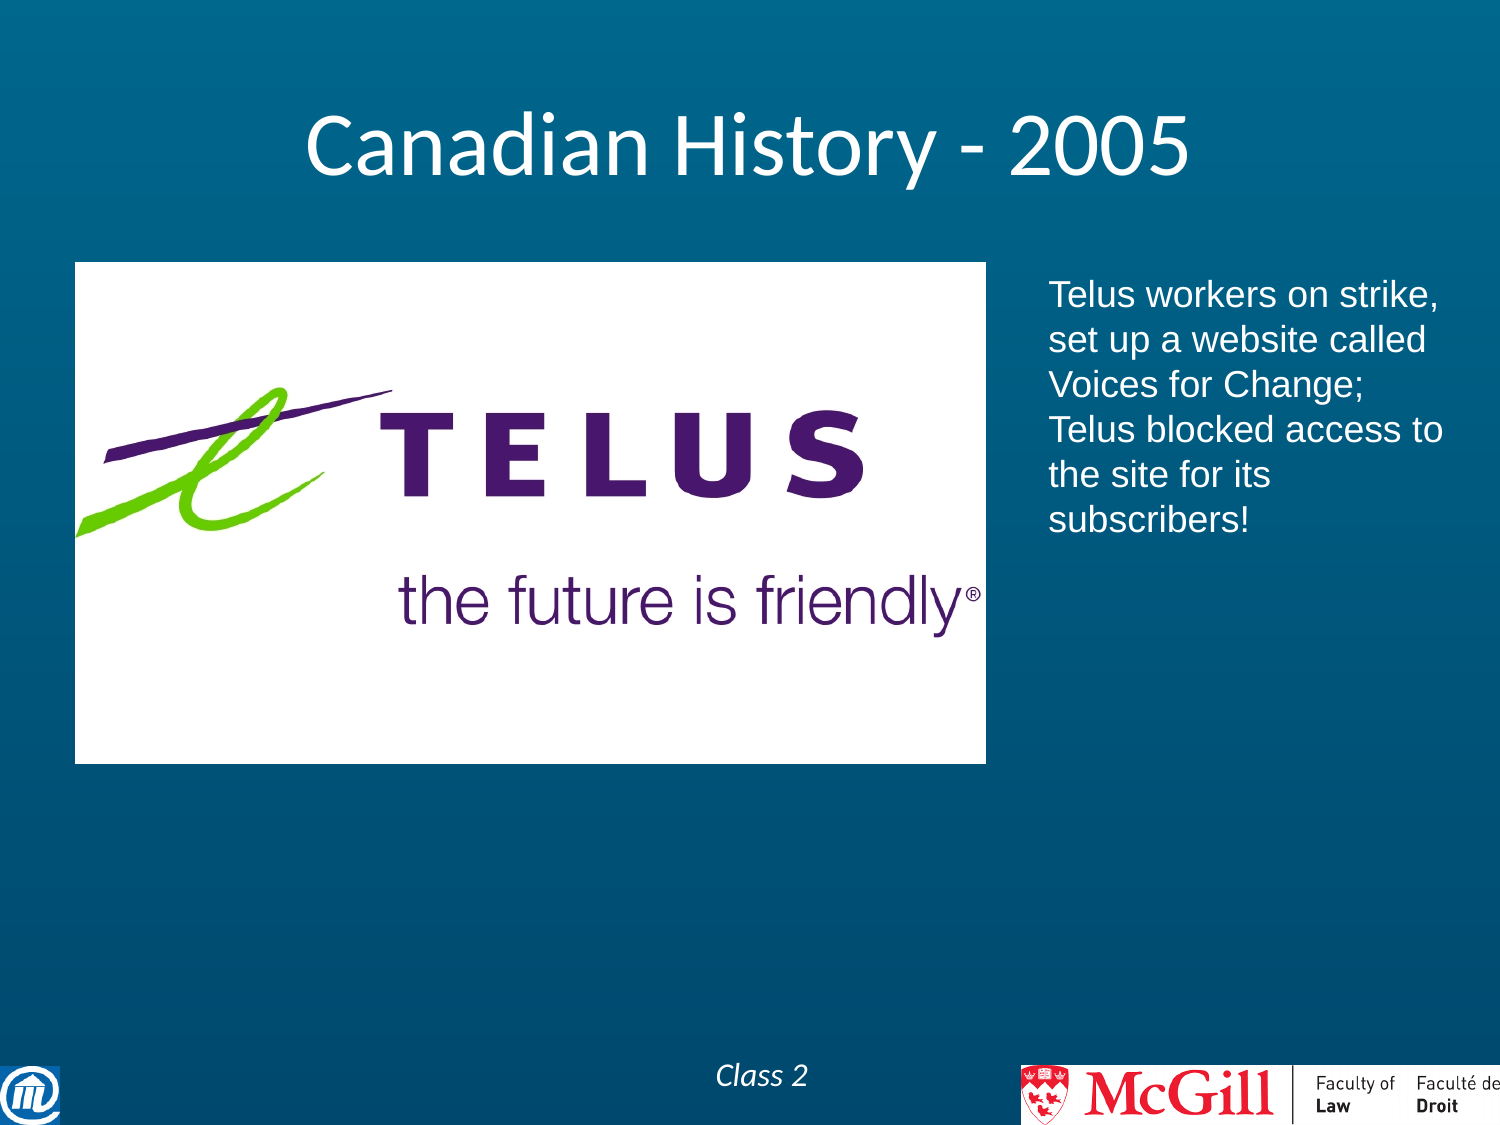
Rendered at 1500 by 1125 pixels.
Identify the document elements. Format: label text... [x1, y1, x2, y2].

picture [0, 1067, 59, 1125]
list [74, 262, 986, 764]
footer Class 2 [490, 1042, 1034, 1103]
picture [1022, 1066, 1500, 1125]
title Canadian History - 2005 [75, 45, 1425, 233]
text_box Telus workers on strike, set up a website called Voices for Change; Telus blocked access to the site for its subscribers! [1033, 262, 1459, 593]
